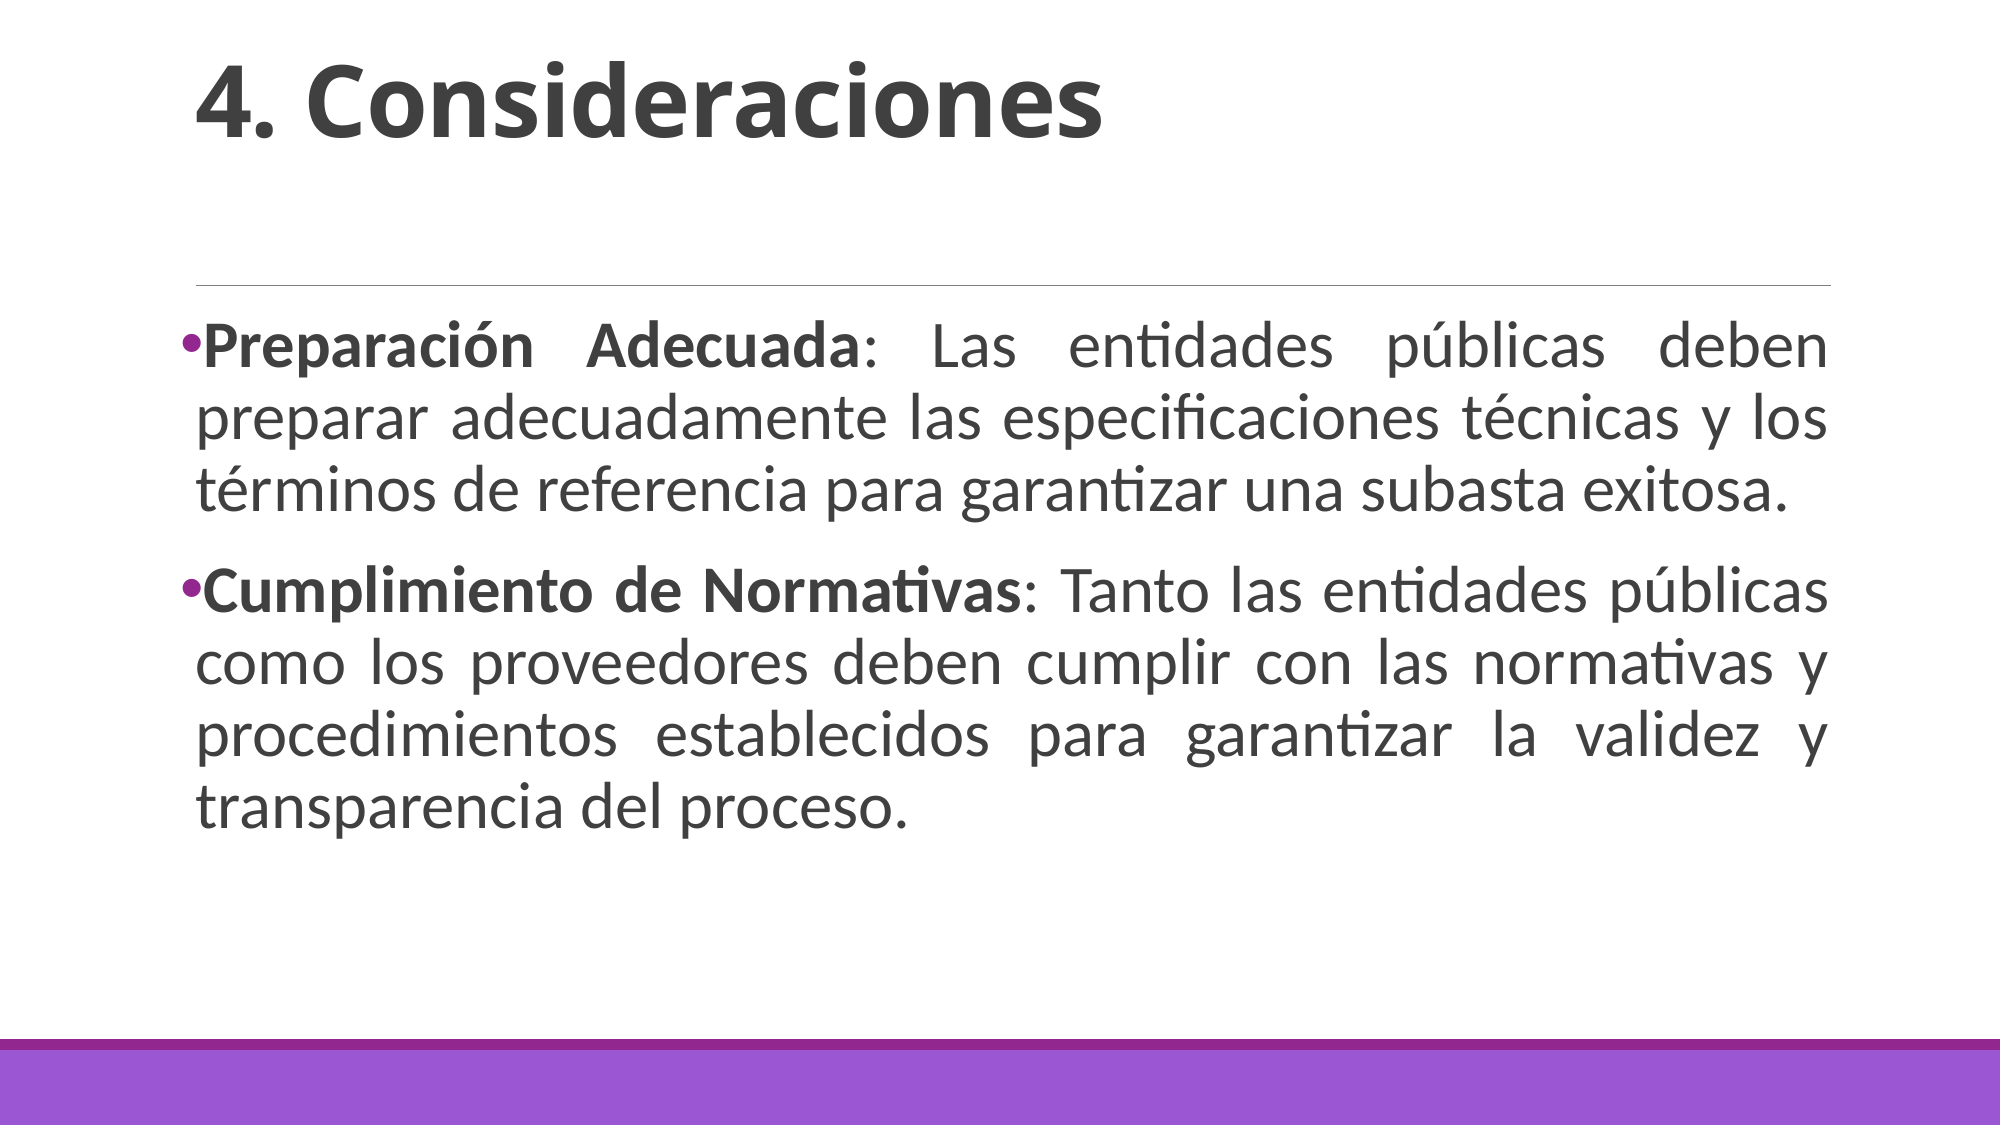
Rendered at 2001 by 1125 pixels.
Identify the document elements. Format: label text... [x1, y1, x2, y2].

list Preparación Adecuada: Las entidades públicas deben preparar adecuadamente las especificaciones técnicas y los términos de referencia para garantizar una subasta exitosa. Cumplimiento de Normativas: Tanto las entidades públicas como los proveedores deben cumplir con las normativas y procedimientos establecidos para garantizar la validez y transparencia del proceso. [180, 302, 1830, 963]
title 4. Consideraciones [180, 47, 1830, 285]
